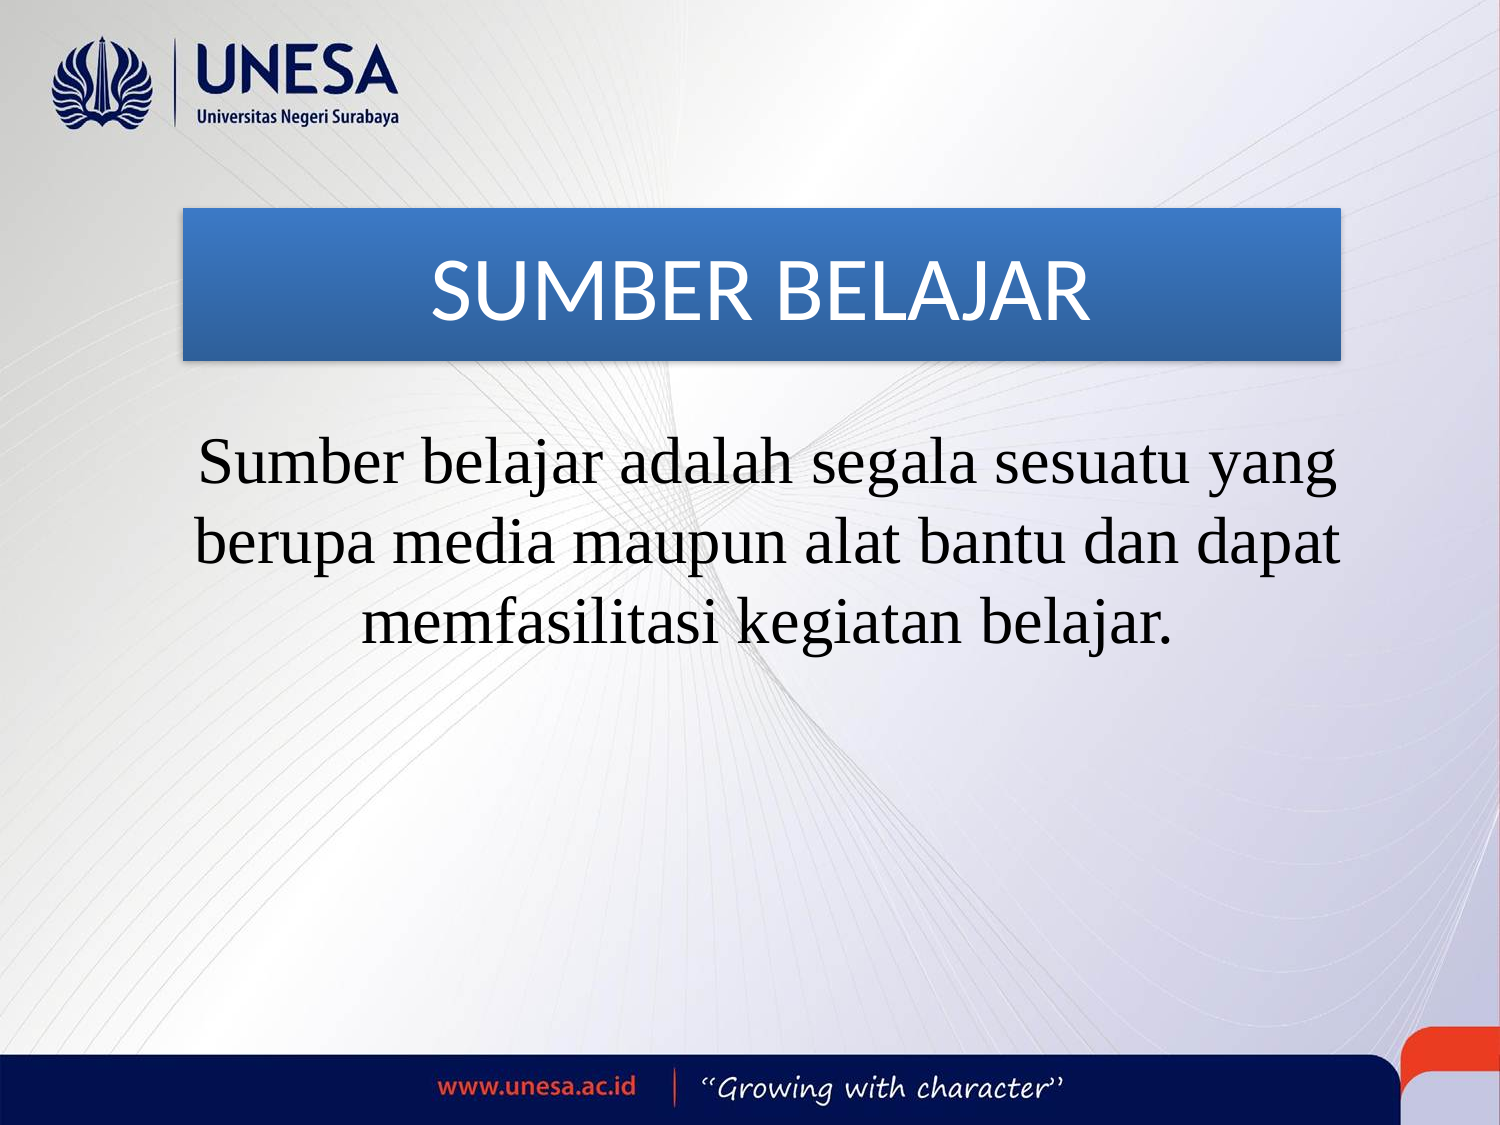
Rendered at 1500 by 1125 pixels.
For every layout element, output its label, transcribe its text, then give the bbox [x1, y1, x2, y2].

title SUMBER BELAJAR [183, 208, 1341, 361]
picture [0, 0, 1500, 1125]
list Sumber belajar adalah segala sesuatu yang berupa media maupun alat bantu dan dapat memfasilitasi kegiatan belajar. [88, 408, 1439, 846]
